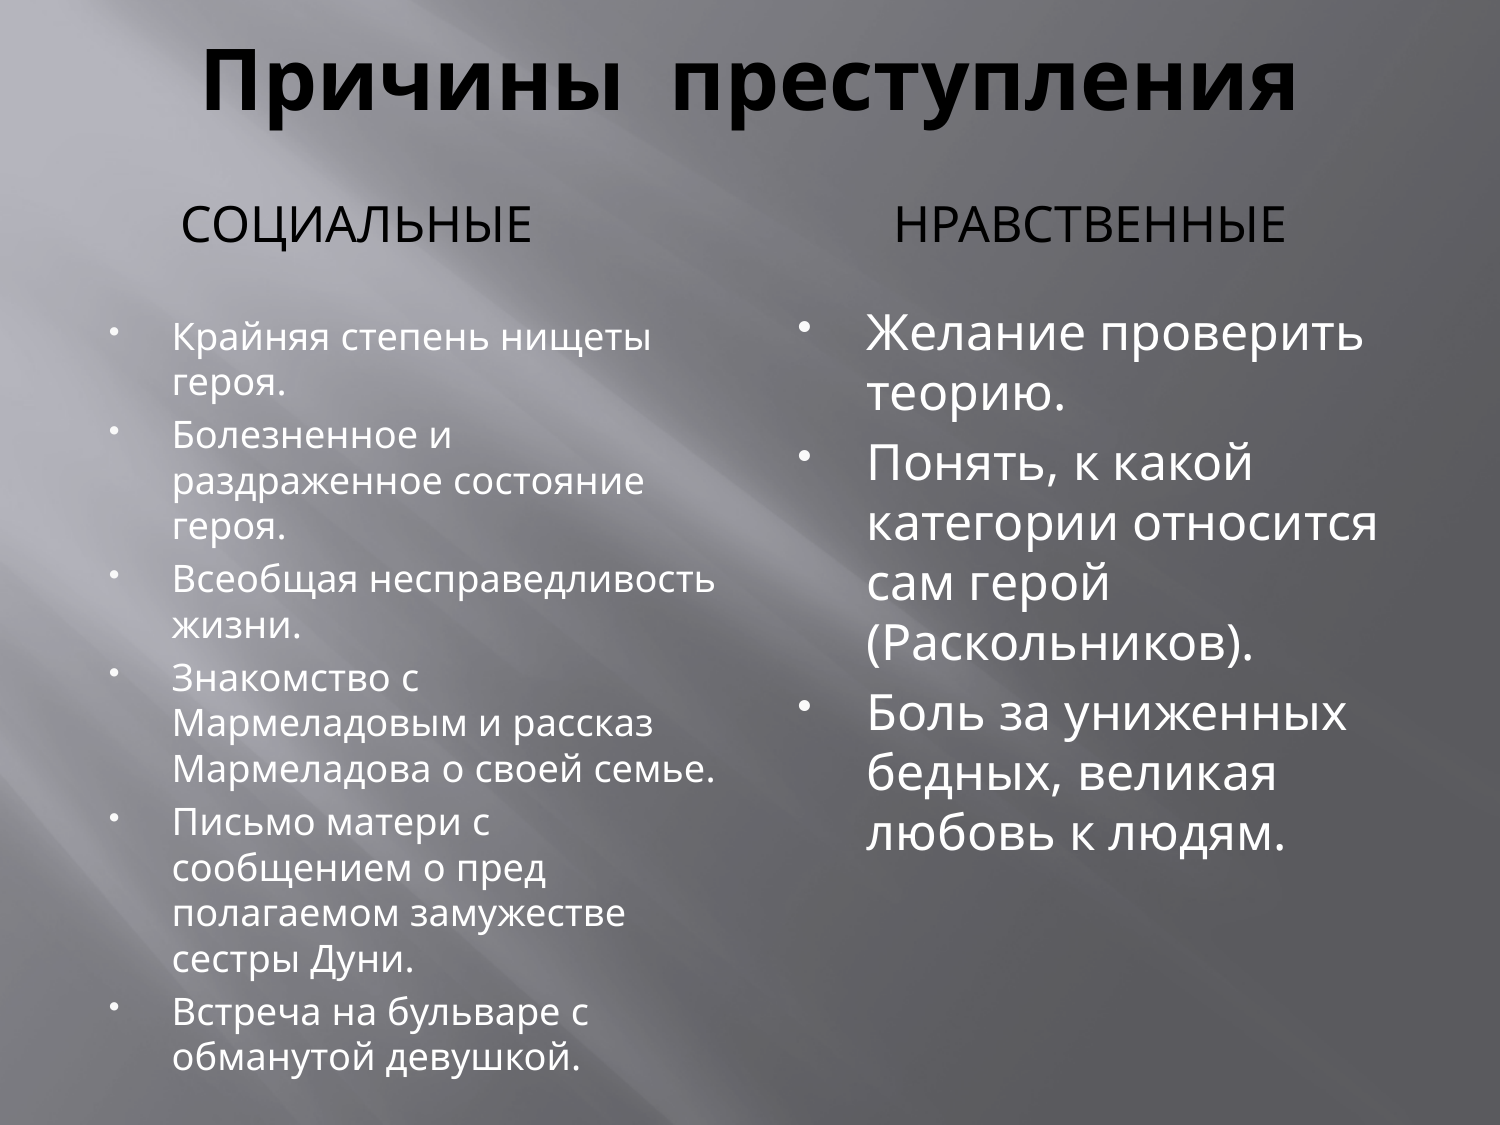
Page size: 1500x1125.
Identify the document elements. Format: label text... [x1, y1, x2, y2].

list Желание проверить теорию. Понять, к какой категории относится сам герой (Раскольников). Боль за униженных бедных, великая любовь к людям. [761, 292, 1425, 1125]
list Крайняя степень нищеты героя. Болезненное и раздраженное со­стояние героя. Всеобщая несправедливость жизни. Знакомство с Мармеладовым и рас­сказ Мармеладова о своей семье. Письмо матери с сообщением о пред­полагаемом замужестве сестры Дуни. Встреча на бульваре с обманутой девушкой. [75, 304, 738, 1125]
list нравственные [761, 140, 1425, 292]
list социальные [75, 140, 738, 304]
title Причины преступления [75, 0, 1425, 153]
